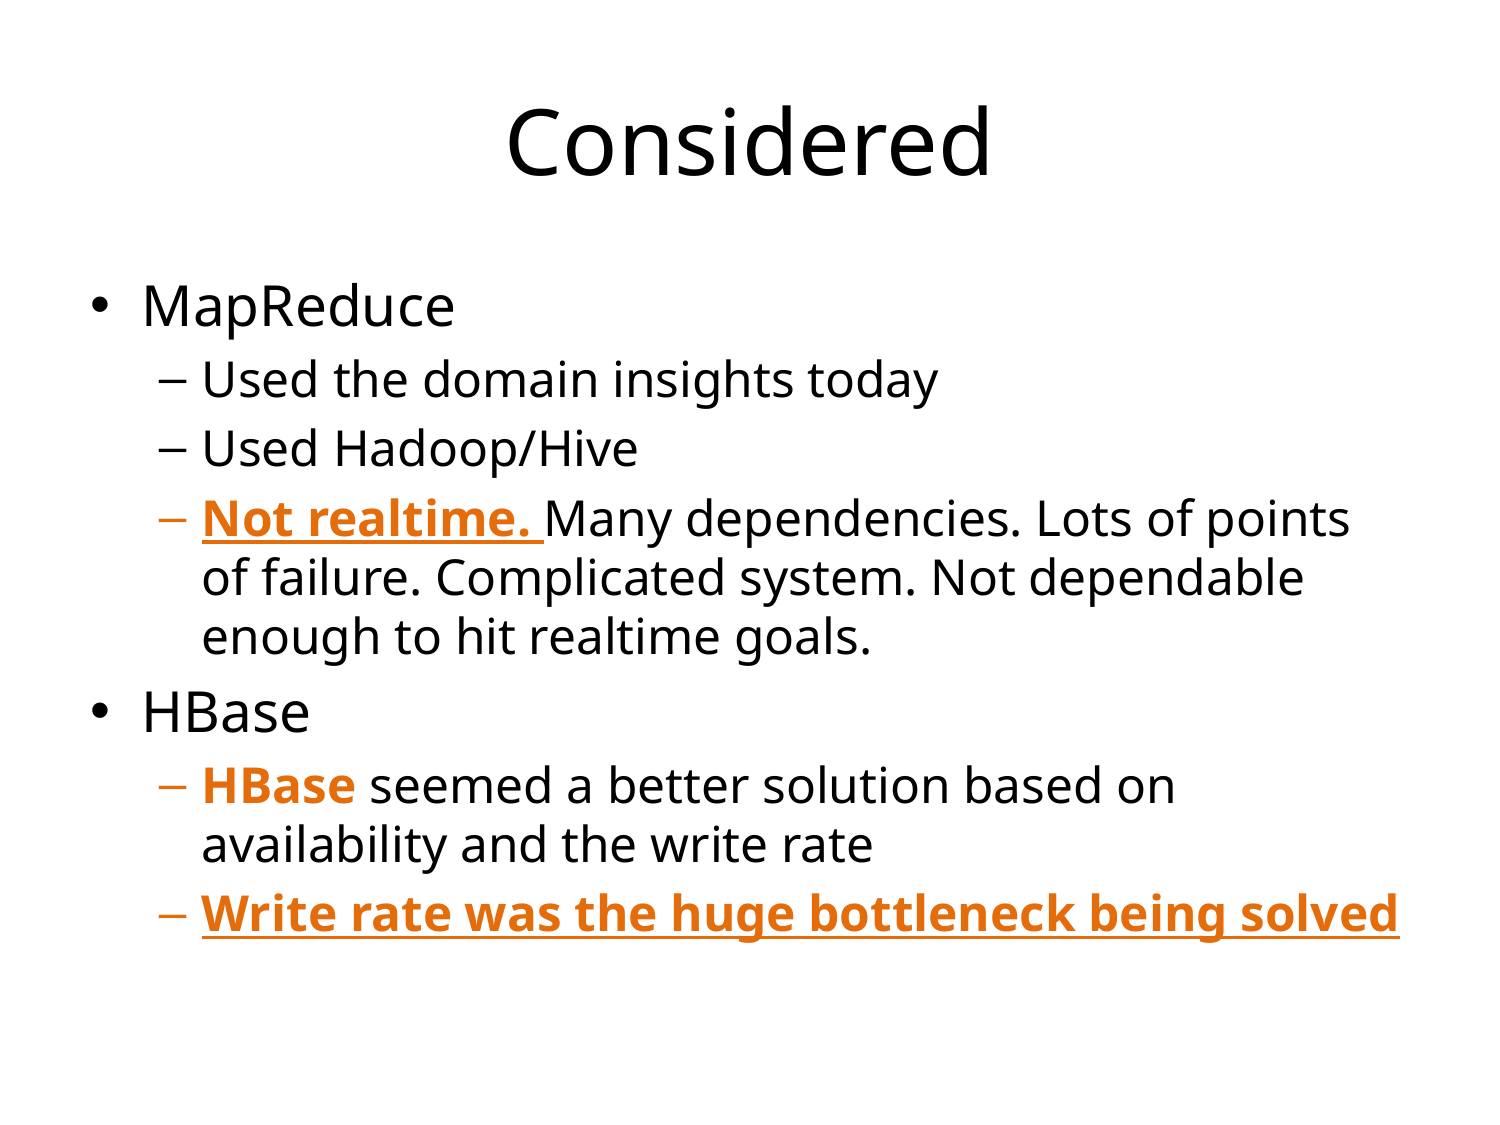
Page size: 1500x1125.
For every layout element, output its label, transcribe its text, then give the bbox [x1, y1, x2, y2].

list MapReduce Used the domain insights today Used Hadoop/Hive Not realtime. Many dependencies. Lots of points of failure. Complicated system. Not dependable enough to hit realtime goals. HBase HBase seemed a better solution based on availability and the write rate Write rate was the huge bottleneck being solved [75, 262, 1425, 1005]
title Considered [75, 45, 1425, 233]
